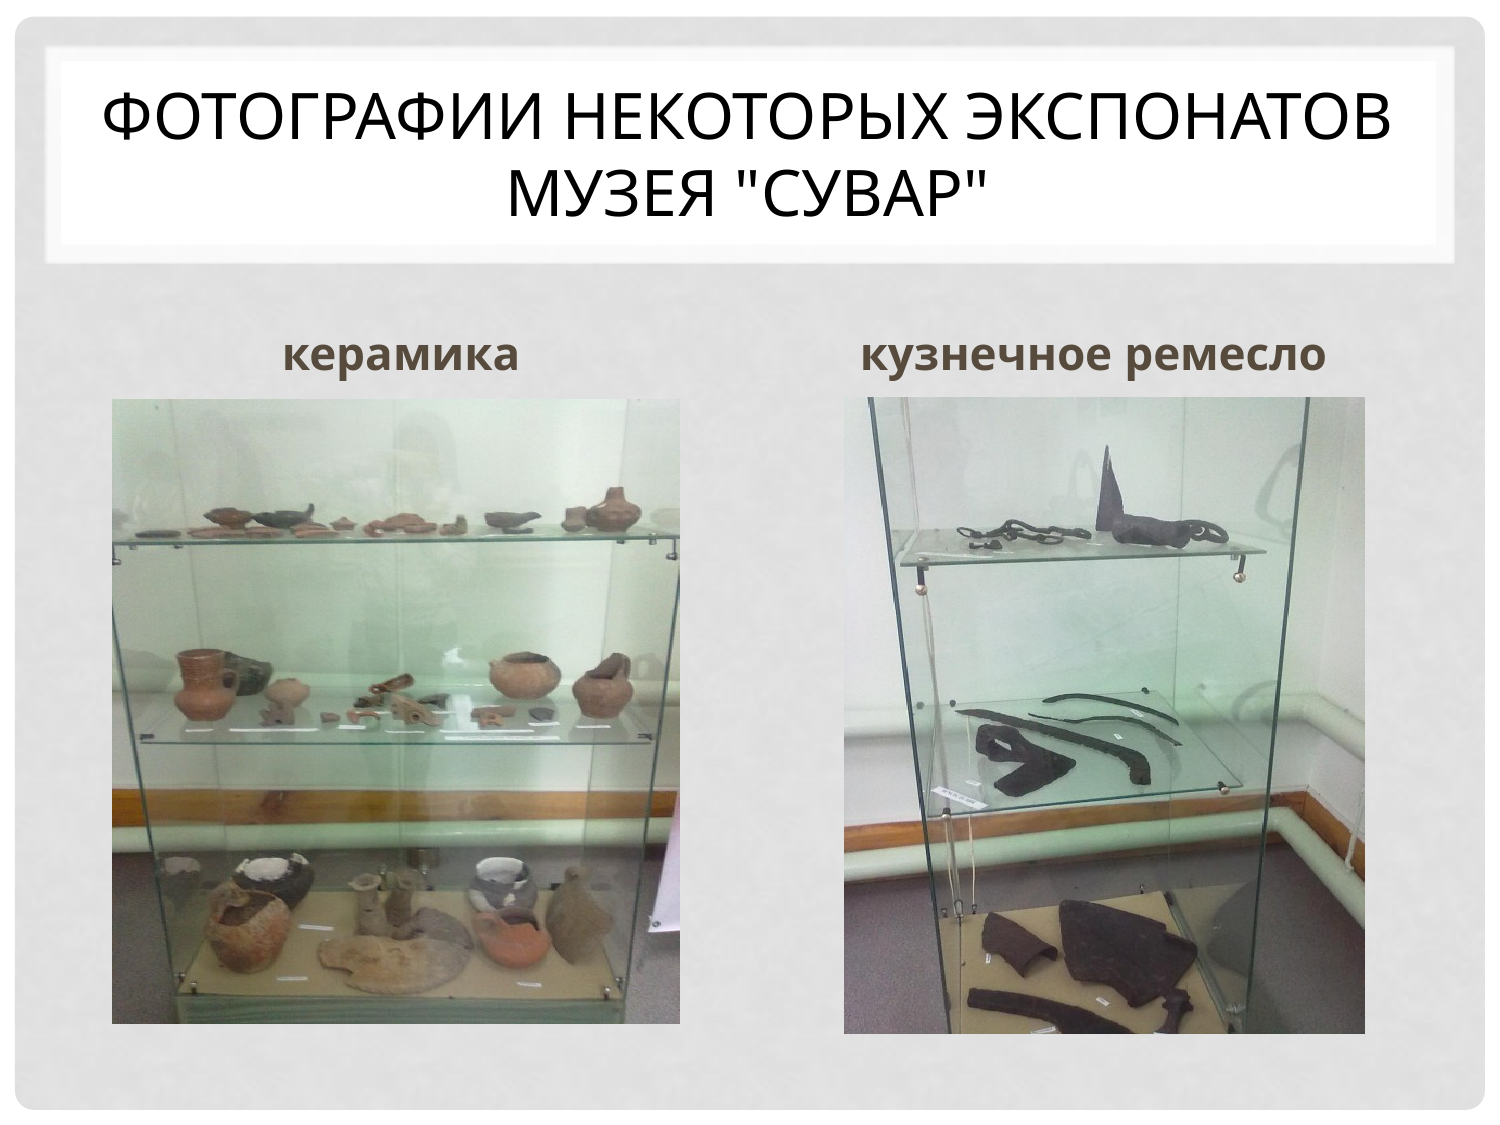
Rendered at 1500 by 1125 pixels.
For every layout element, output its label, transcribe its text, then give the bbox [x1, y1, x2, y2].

title фотографии некоторых экспонатов музея "Сувар" [69, 66, 1425, 238]
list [844, 396, 1365, 1034]
list кузнечное ремесло [761, 282, 1425, 388]
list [111, 399, 680, 1024]
list керамика [69, 282, 733, 388]
